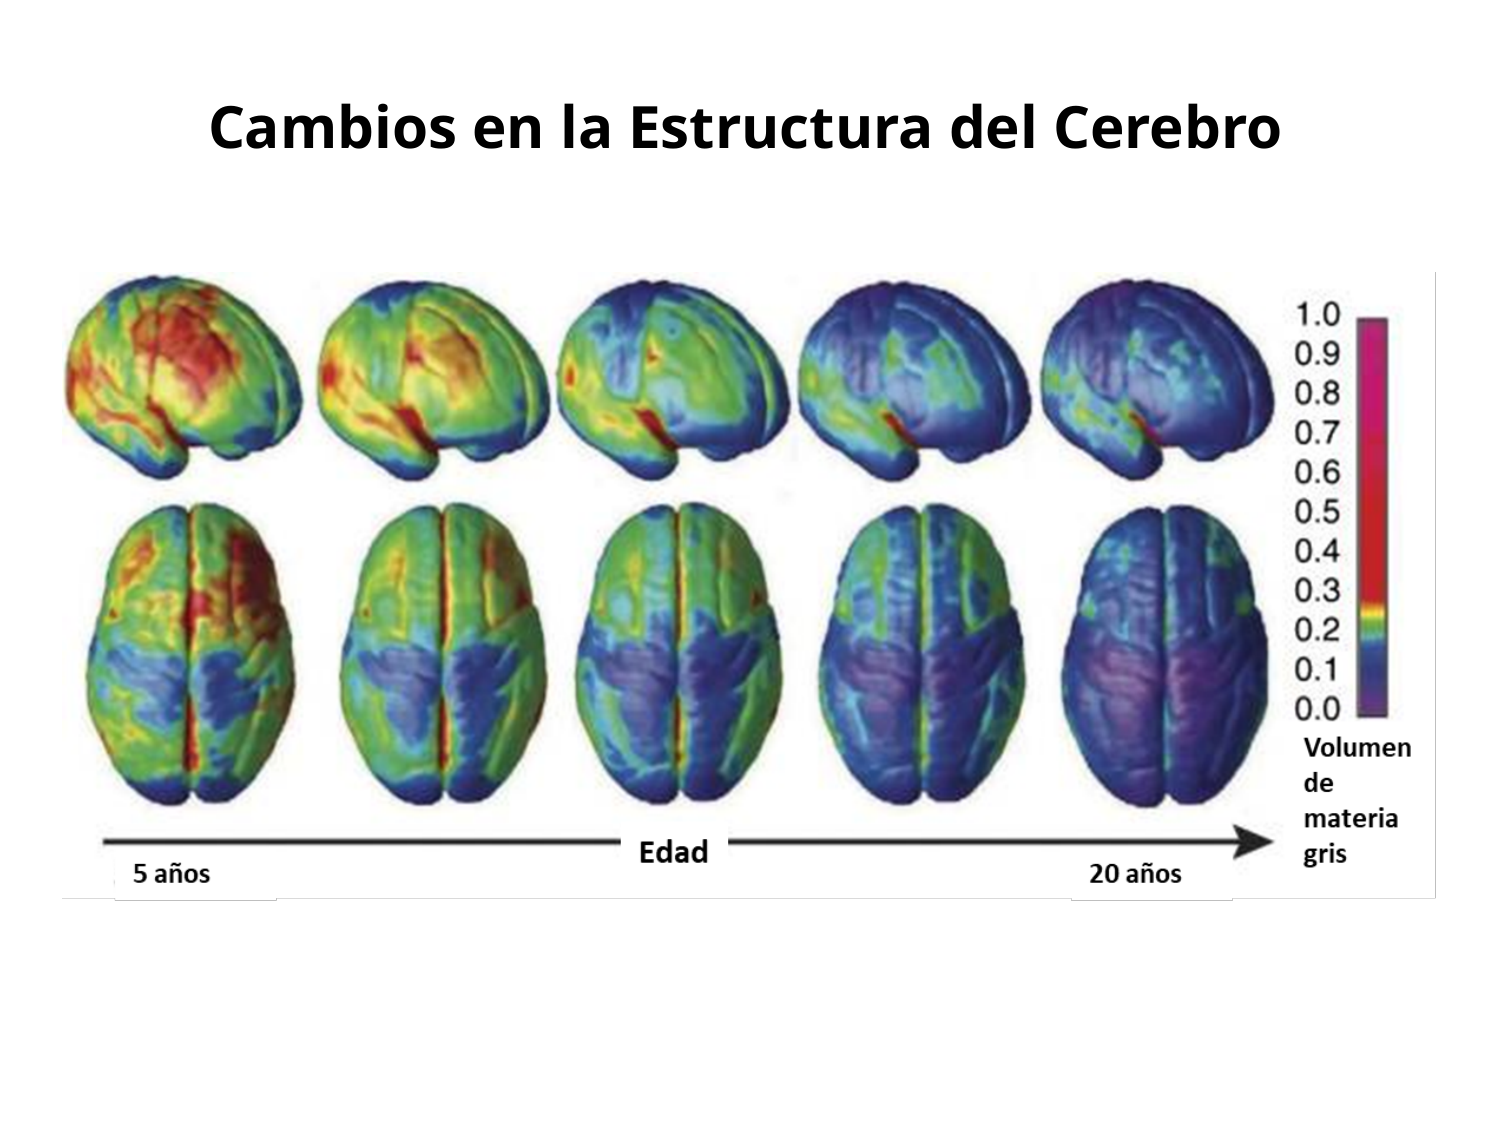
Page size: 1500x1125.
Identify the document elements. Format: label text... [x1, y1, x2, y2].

title Cambios en la Estructura del Cerebro [193, 40, 1358, 169]
picture [62, 272, 1438, 910]
